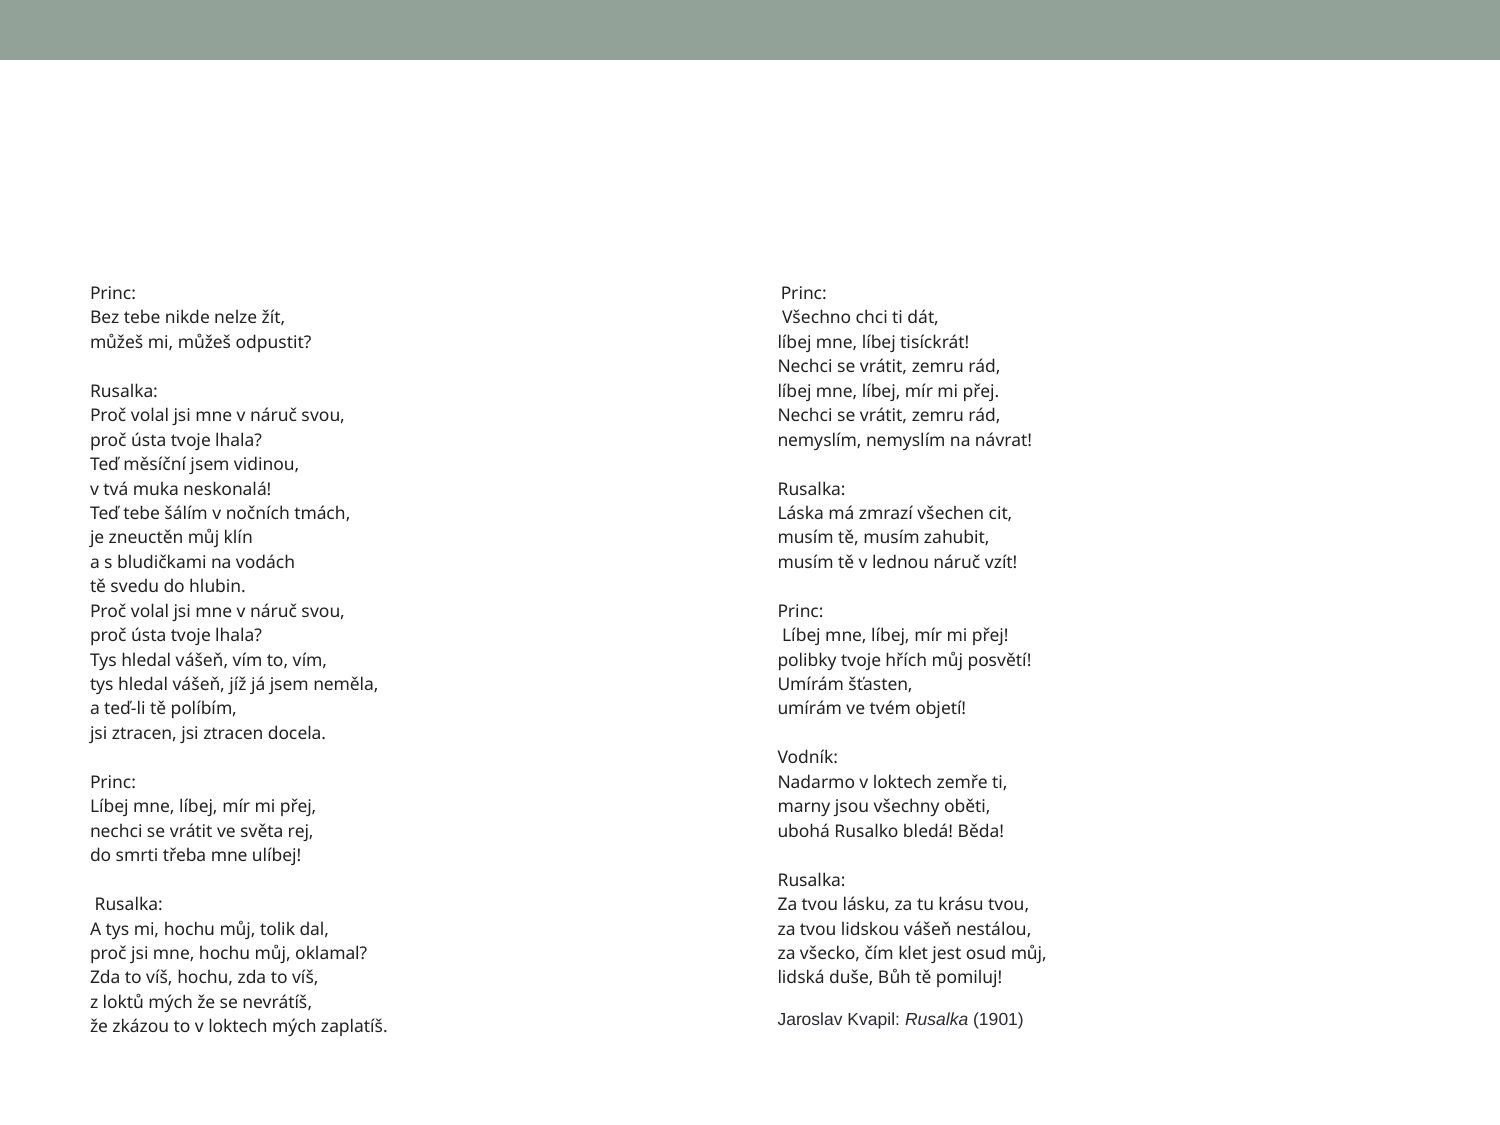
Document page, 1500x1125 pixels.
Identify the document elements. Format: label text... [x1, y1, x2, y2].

list Princ: Bez tebe nikde nelze žít, můžeš mi, můžeš odpustit? Rusalka: Proč volal jsi mne v náruč svou, proč ústa tvoje lhala? Teď měsíční jsem vidinou, v tvá muka neskonalá! Teď tebe šálím v nočních tmách, je zneuctěn můj klín a s bludičkami na vodách tě svedu do hlubin. Proč volal jsi mne v náruč svou, proč ústa tvoje lhala? Tys hledal vášeň, vím to, vím, tys hledal vášeň, jíž já jsem neměla, a teď-li tě políbím, jsi ztracen, jsi ztracen docela. Princ: Líbej mne, líbej, mír mi přej, nechci se vrátit ve světa rej, do smrti třeba mne ulíbej! Rusalka: A tys mi, hochu můj, tolik dal, proč jsi mne, hochu můj, oklamal? Zda to víš, hochu, zda to víš, z loktů mých že se nevrátíš, že zkázou to v loktech mých zaplatíš. [75, 274, 738, 1049]
list Princ: Všechno chci ti dát, líbej mne, líbej tisíckrát! Nechci se vrátit, zemru rád, líbej mne, líbej, mír mi přej. Nechci se vrátit, zemru rád, nemyslím, nemyslím na návrat! Rusalka: Láska má zmrazí všechen cit, musím tě, musím zahubit, musím tě v lednou náruč vzít! Princ: Líbej mne, líbej, mír mi přej! polibky tvoje hřích můj posvětí! Umírám šťasten, umírám ve tvém objetí! Vodník: Nadarmo v loktech zemře ti, marny jsou všechny oběti, ubohá Rusalko bledá! Běda! Rusalka: Za tvou lásku, za tu krásu tvou, za tvou lidskou vášeň nestálou, za všecko, čím klet jest osud můj, lidská duše, Bůh tě pomiluj! Jaroslav Kvapil: Rusalka (1901) [762, 274, 1425, 1049]
